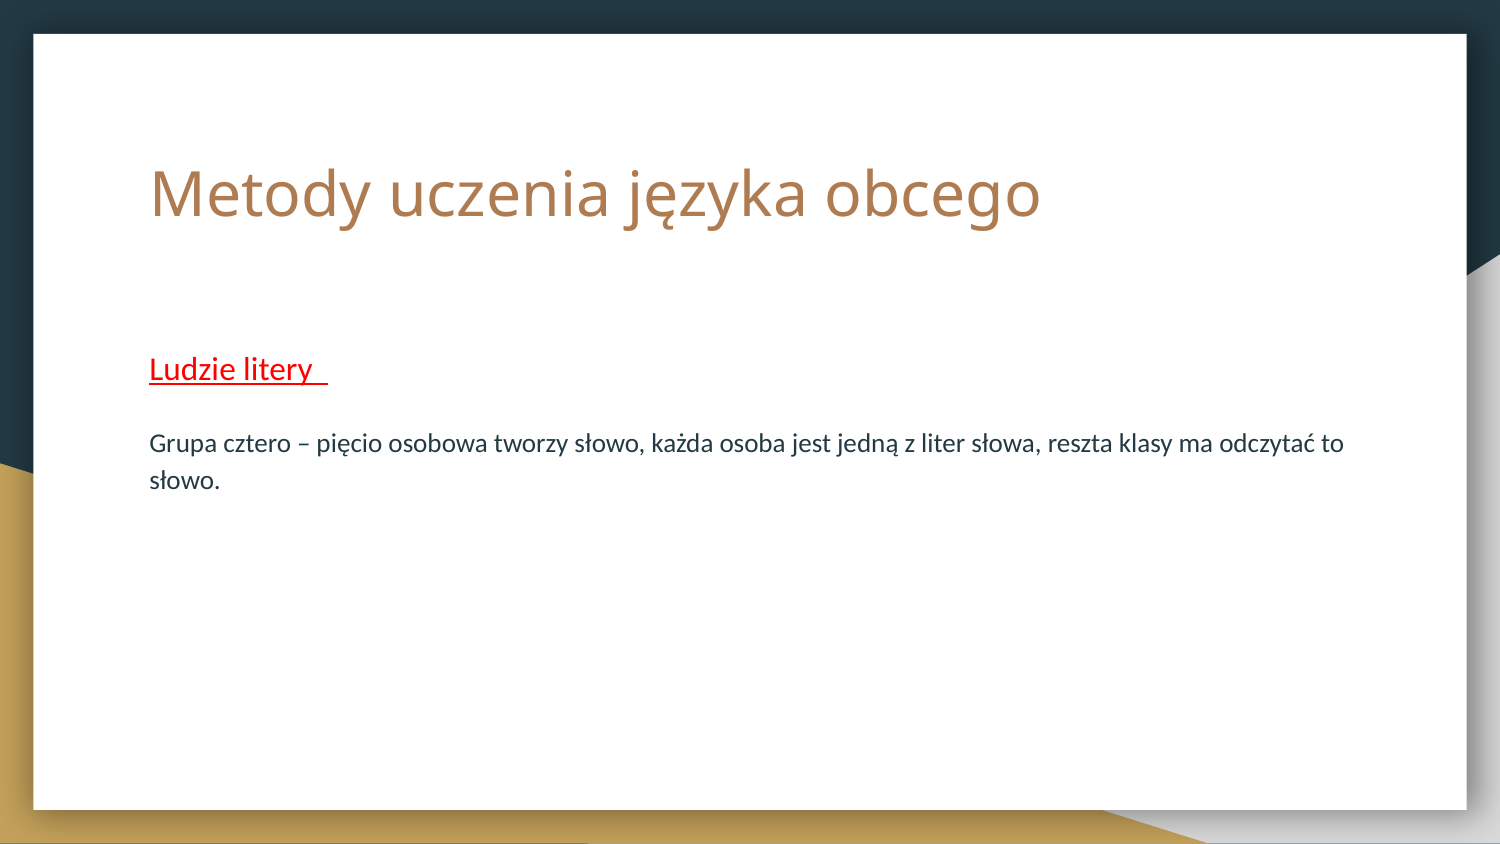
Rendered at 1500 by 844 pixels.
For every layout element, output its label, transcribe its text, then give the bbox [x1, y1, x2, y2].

title Metody uczenia języka obcego [134, 138, 1366, 296]
list Ludzie litery Grupa cztero – pięcio osobowa tworzy słowo, każda osoba jest jedną z liter słowa, reszta klasy ma odczytać to słowo. [134, 326, 1366, 729]
